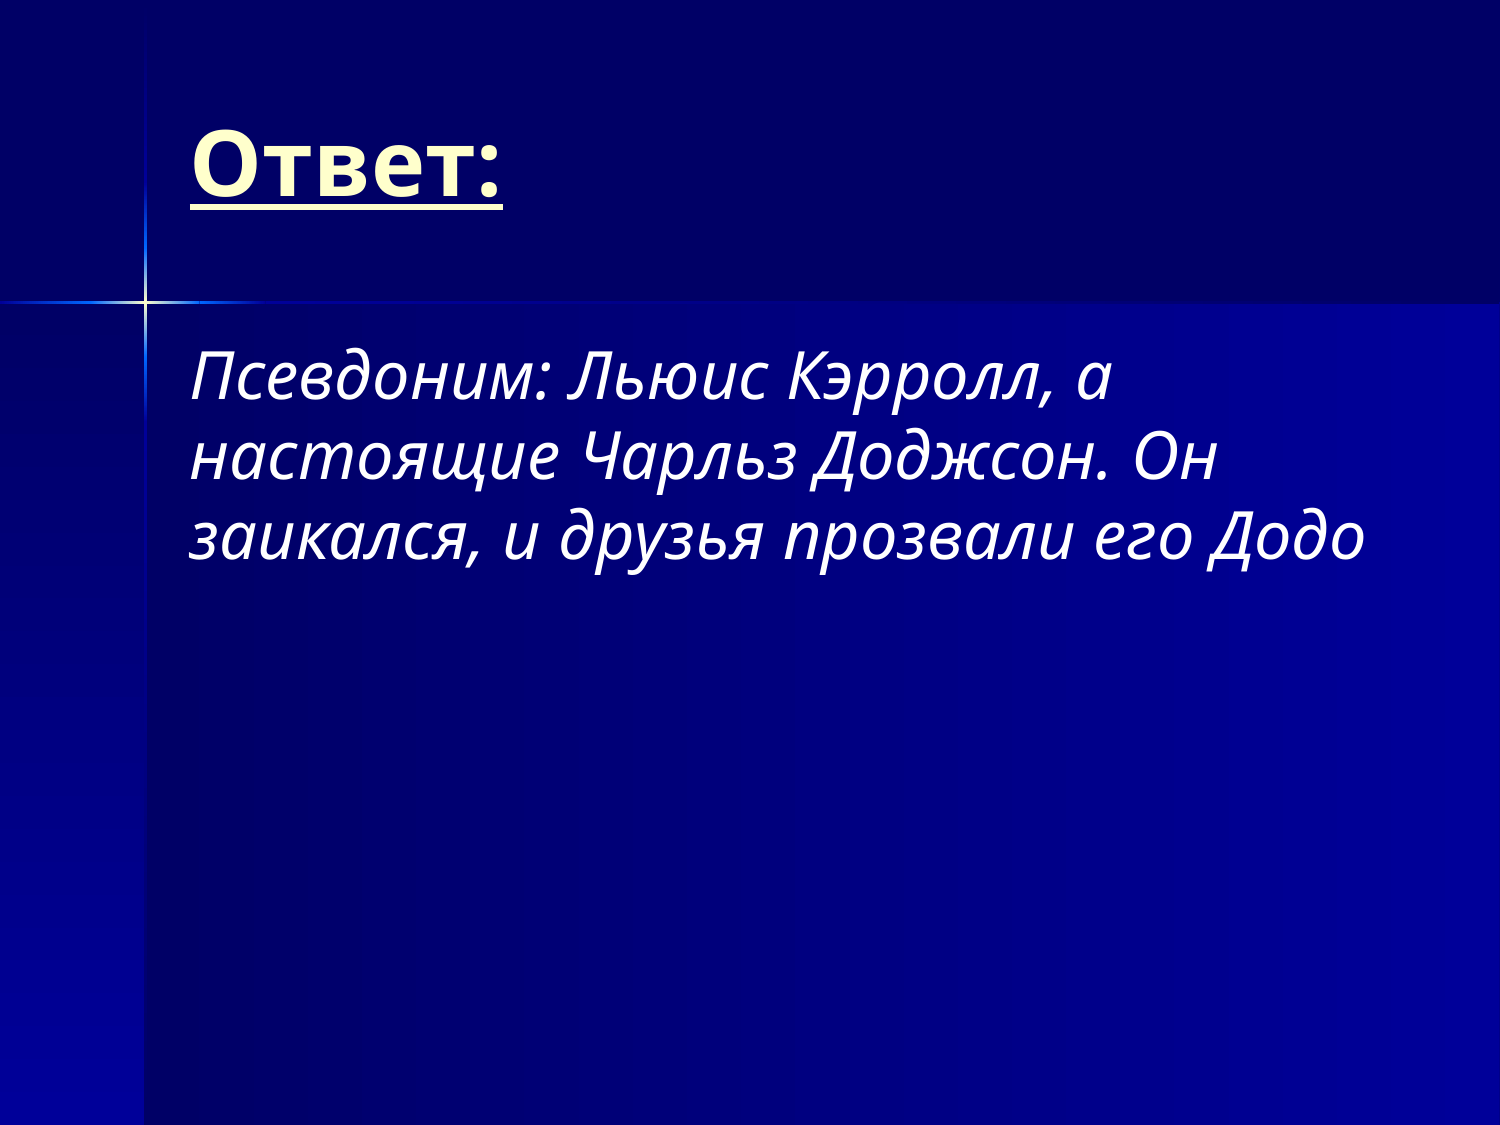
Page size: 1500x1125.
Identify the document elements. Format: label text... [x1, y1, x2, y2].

list Псевдоним: Льюис Кэрролл, а настоящие Чарльз Доджсон. Он заикался, и друзья прозвали его Додо [174, 324, 1413, 1001]
title Ответ: [174, 49, 1413, 286]
